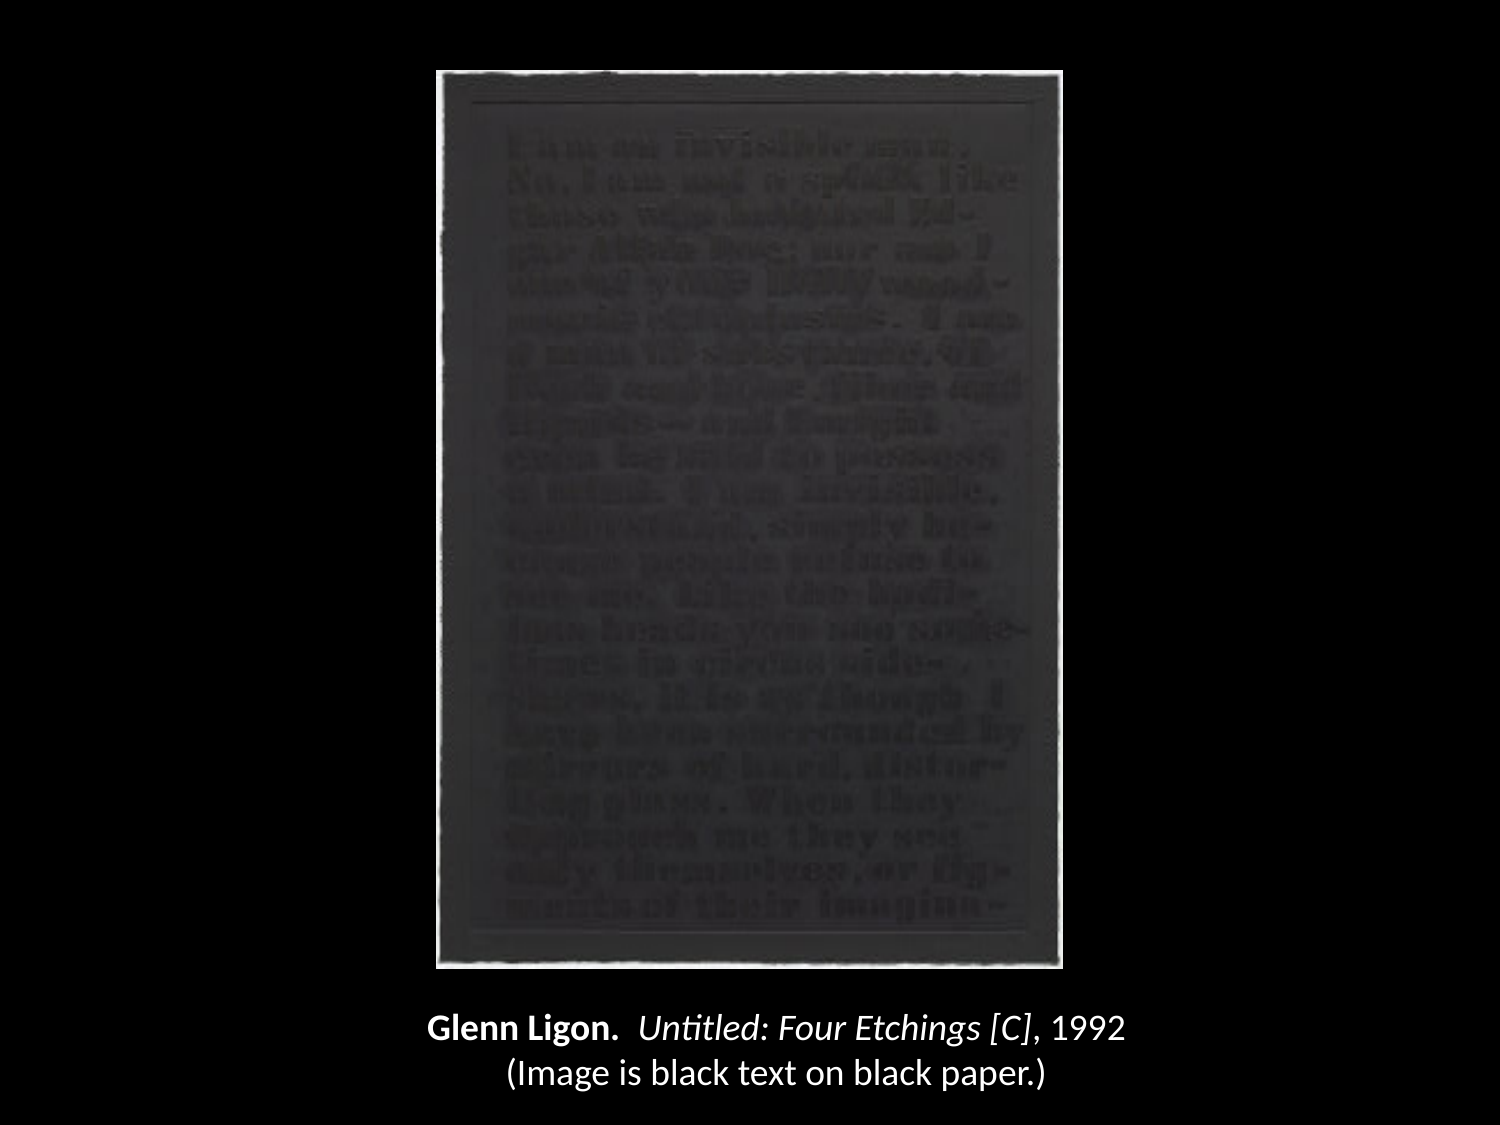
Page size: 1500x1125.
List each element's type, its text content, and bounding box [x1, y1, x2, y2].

picture [435, 70, 1063, 969]
text_box Glenn Ligon. Untitled: Four Etchings [C], 1992 (Image is black text on black paper.) [407, 995, 1146, 1102]
